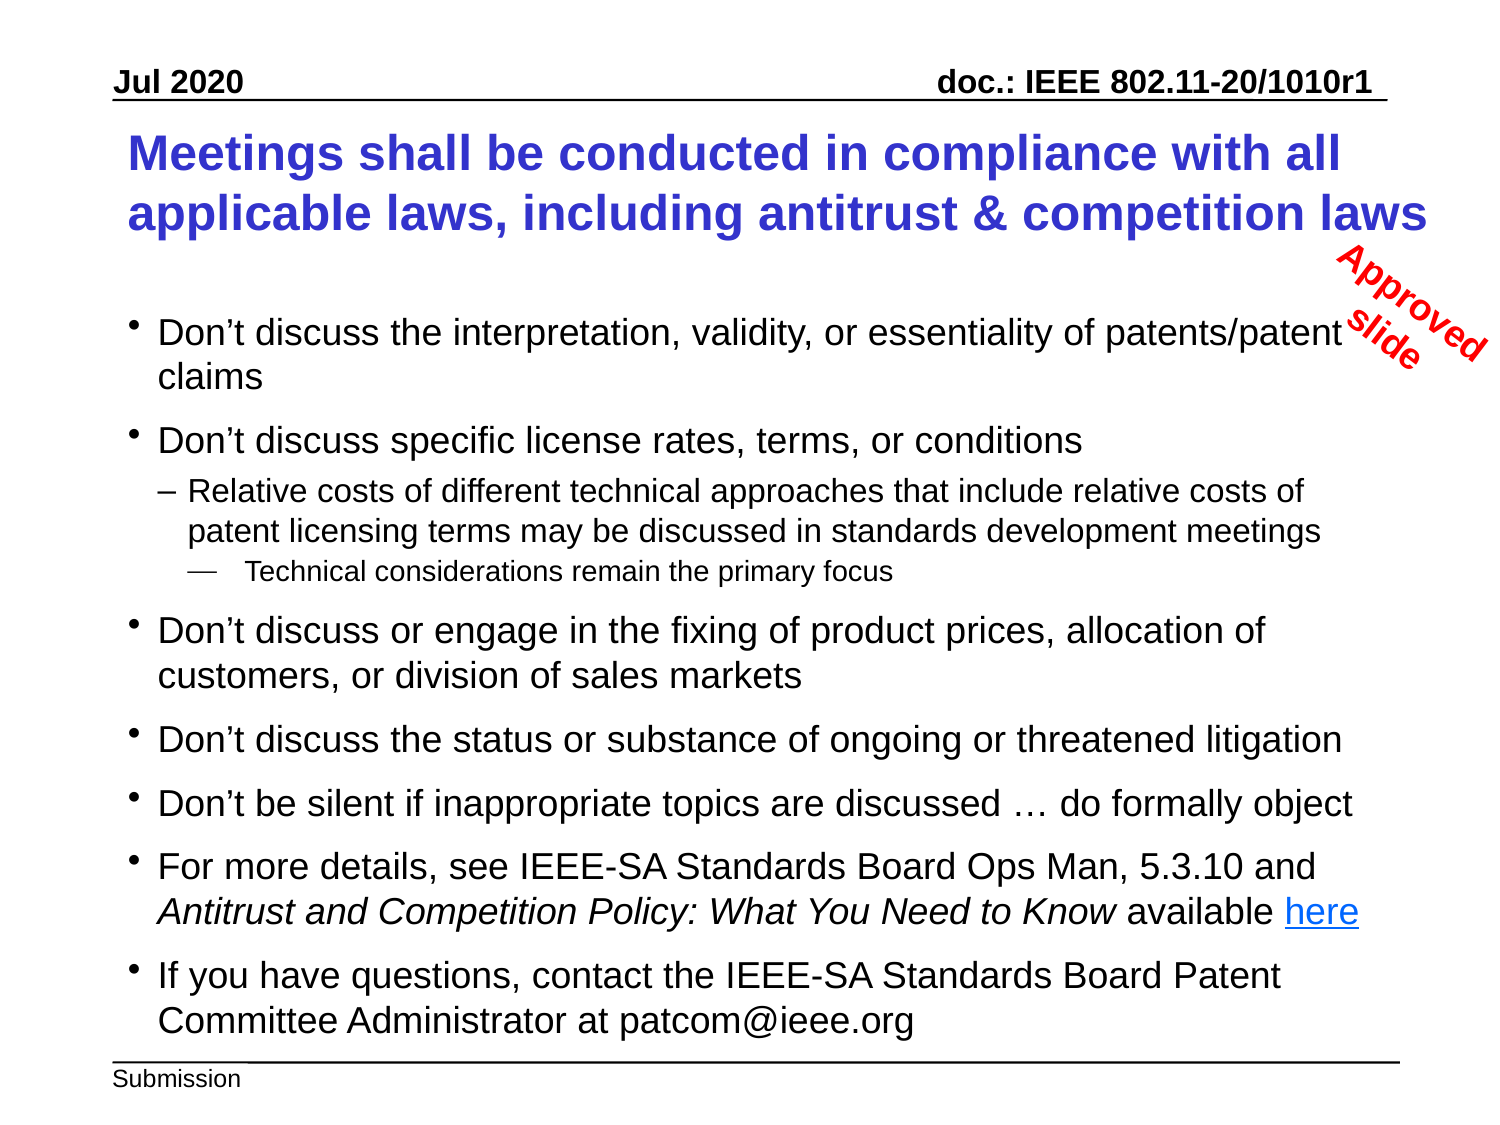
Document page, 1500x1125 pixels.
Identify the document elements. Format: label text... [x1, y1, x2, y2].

text_box Approved slide [1237, 196, 1500, 475]
list Don’t discuss the interpretation, validity, or essentiality of patents/patent claims Don’t discuss specific license rates, terms, or conditions Relative costs of different technical approaches that include relative costs of patent licensing terms may be discussed in standards development meetings Technical considerations remain the primary focus Don’t discuss or engage in the fixing of product prices, allocation of customers, or division of sales markets Don’t discuss the status or substance of ongoing or threatened litigation Don’t be silent if inappropriate topics are discussed … do formally object For more details, see IEEE-SA Standards Board Ops Man, 5.3.10 and Antitrust and Competition Policy: What You Need to Know available here If you have questions, contact the IEEE-SA Standards Board Patent Committee Administrator at patcom@ieee.org [112, 299, 1388, 975]
title Meetings shall be conducted in compliance with all applicable laws, including antitrust & competition laws [112, 112, 1475, 288]
